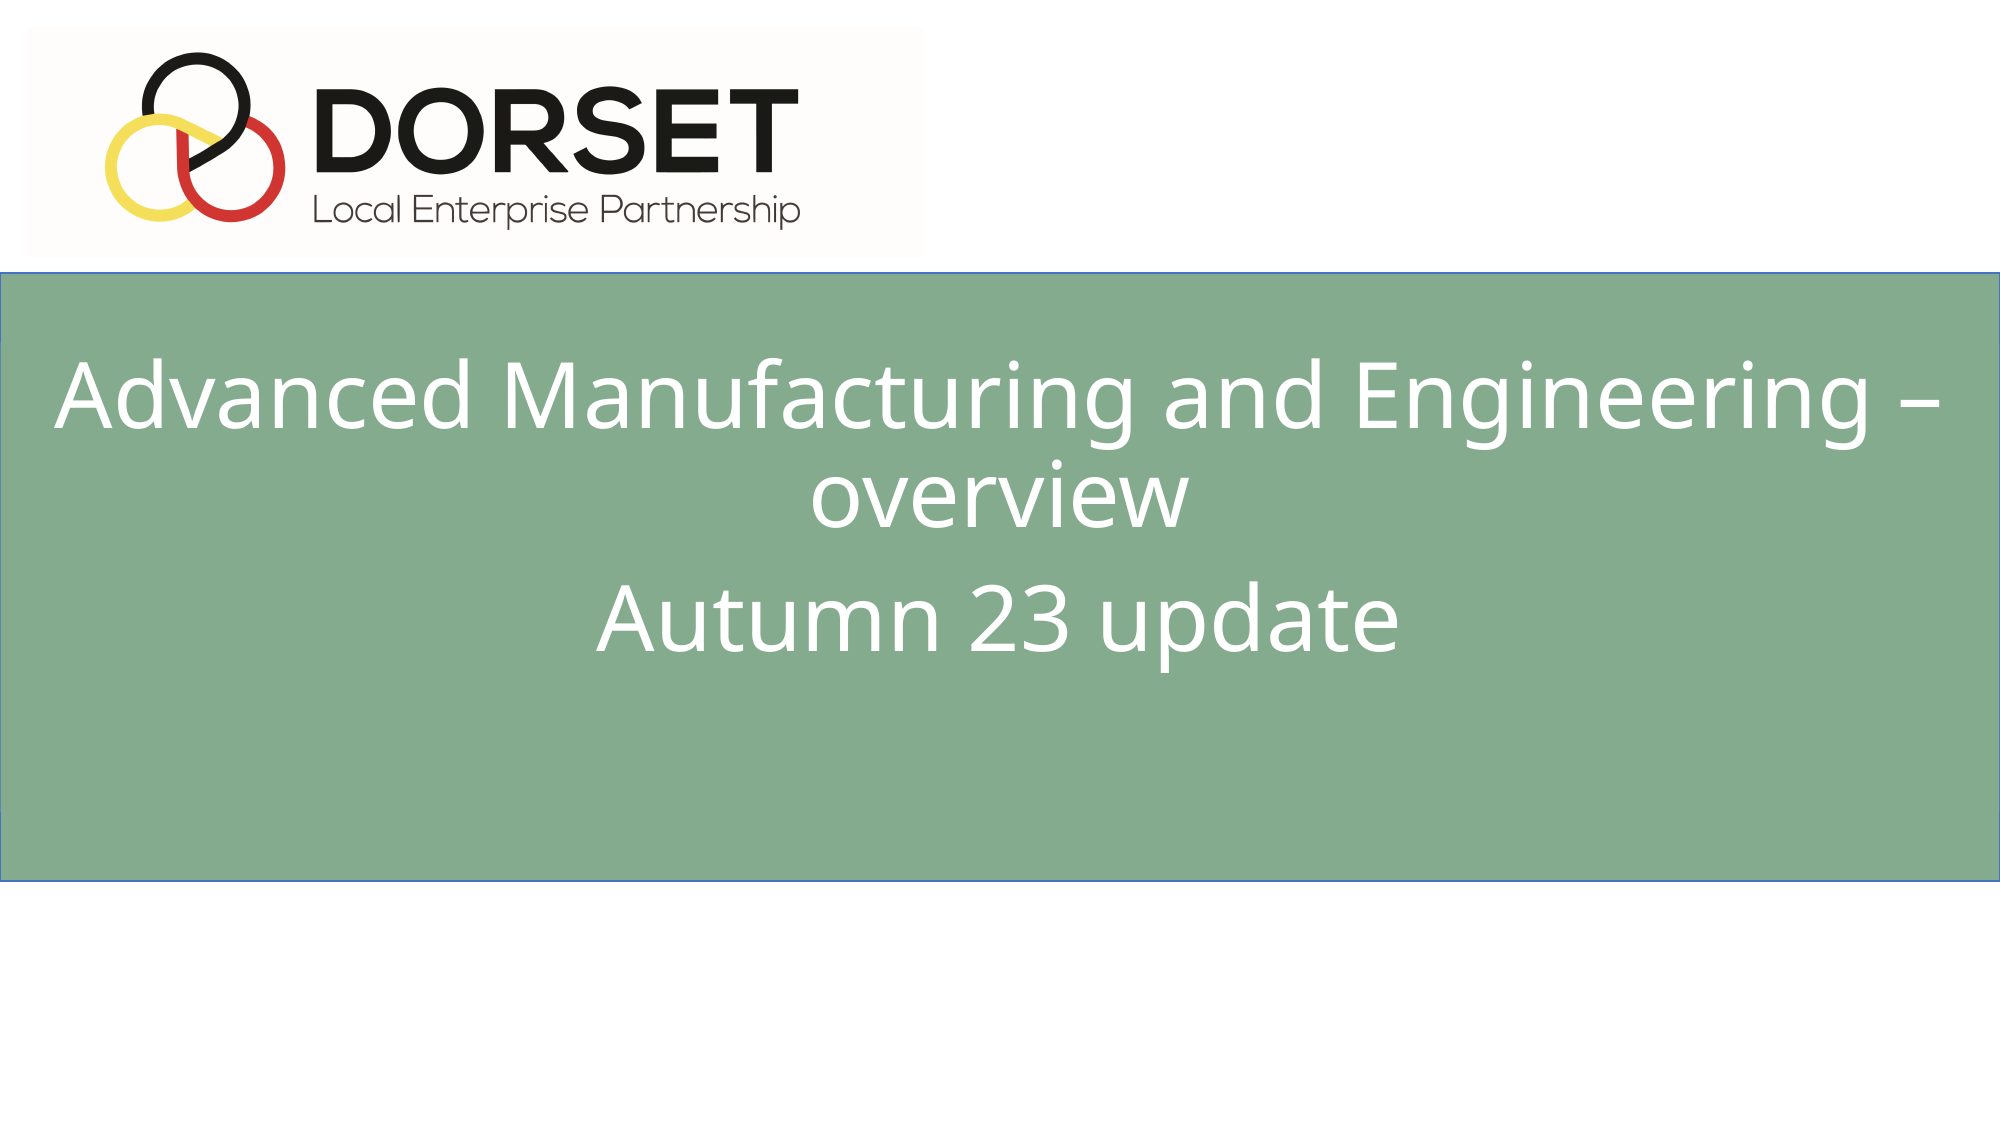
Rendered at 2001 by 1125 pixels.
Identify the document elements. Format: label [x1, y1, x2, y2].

picture [27, 27, 924, 258]
text_box [0, 272, 2000, 882]
